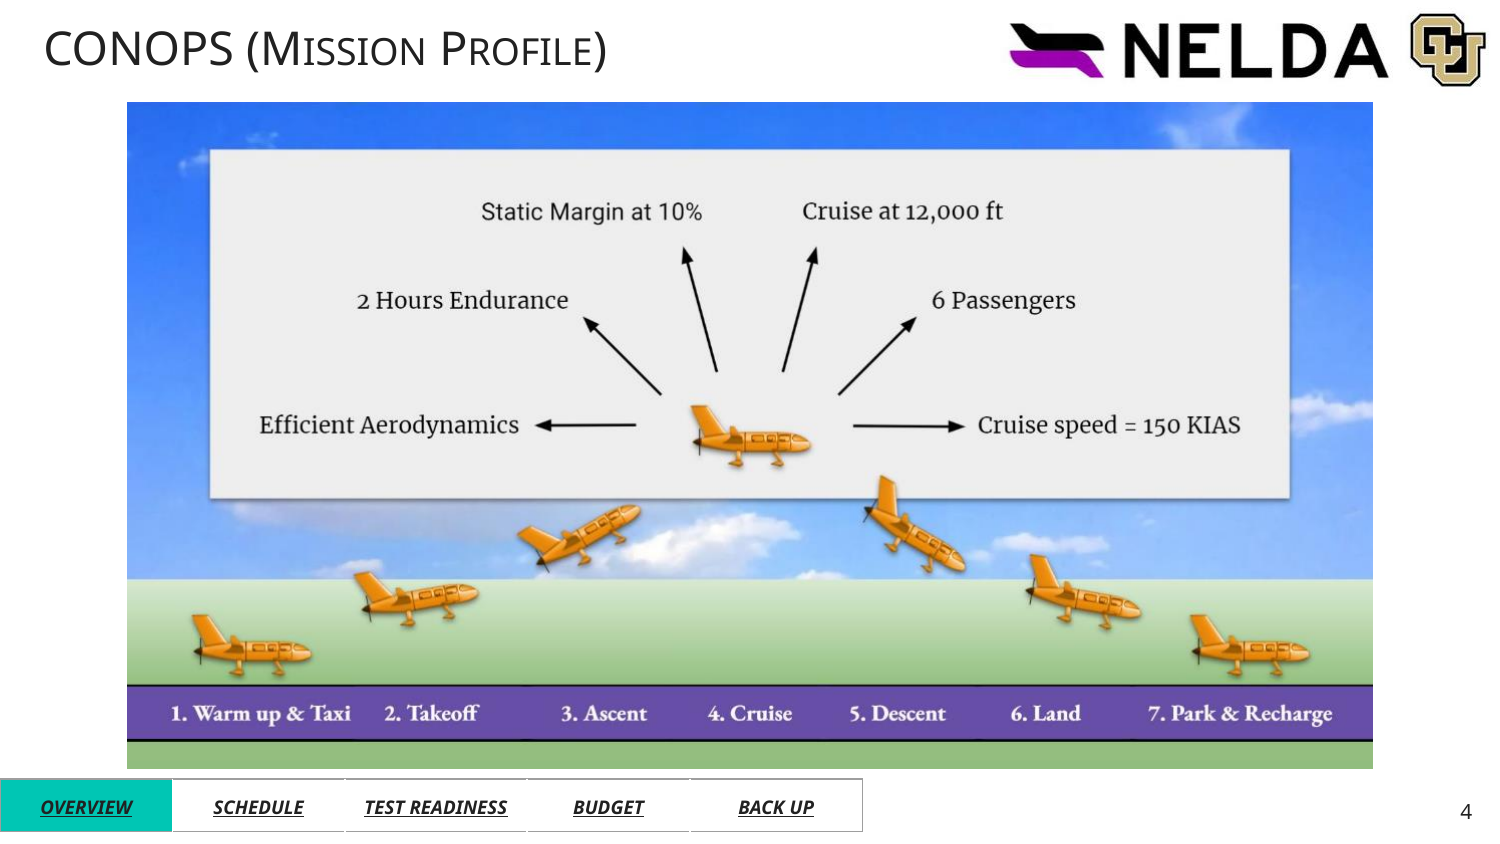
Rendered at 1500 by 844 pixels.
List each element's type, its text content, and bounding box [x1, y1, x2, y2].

table_header BUDGET [528, 780, 689, 831]
picture [0, 0, 1500, 844]
table_header OVERVIEW [1, 780, 172, 831]
table_header TEST READINESS [346, 780, 526, 831]
slide_number 4 [1432, 779, 1500, 844]
table_header BACK UP [691, 780, 862, 831]
table_header SCHEDULE [173, 780, 344, 831]
title CONOPS (MISSION PROFILE) [0, 0, 1398, 94]
